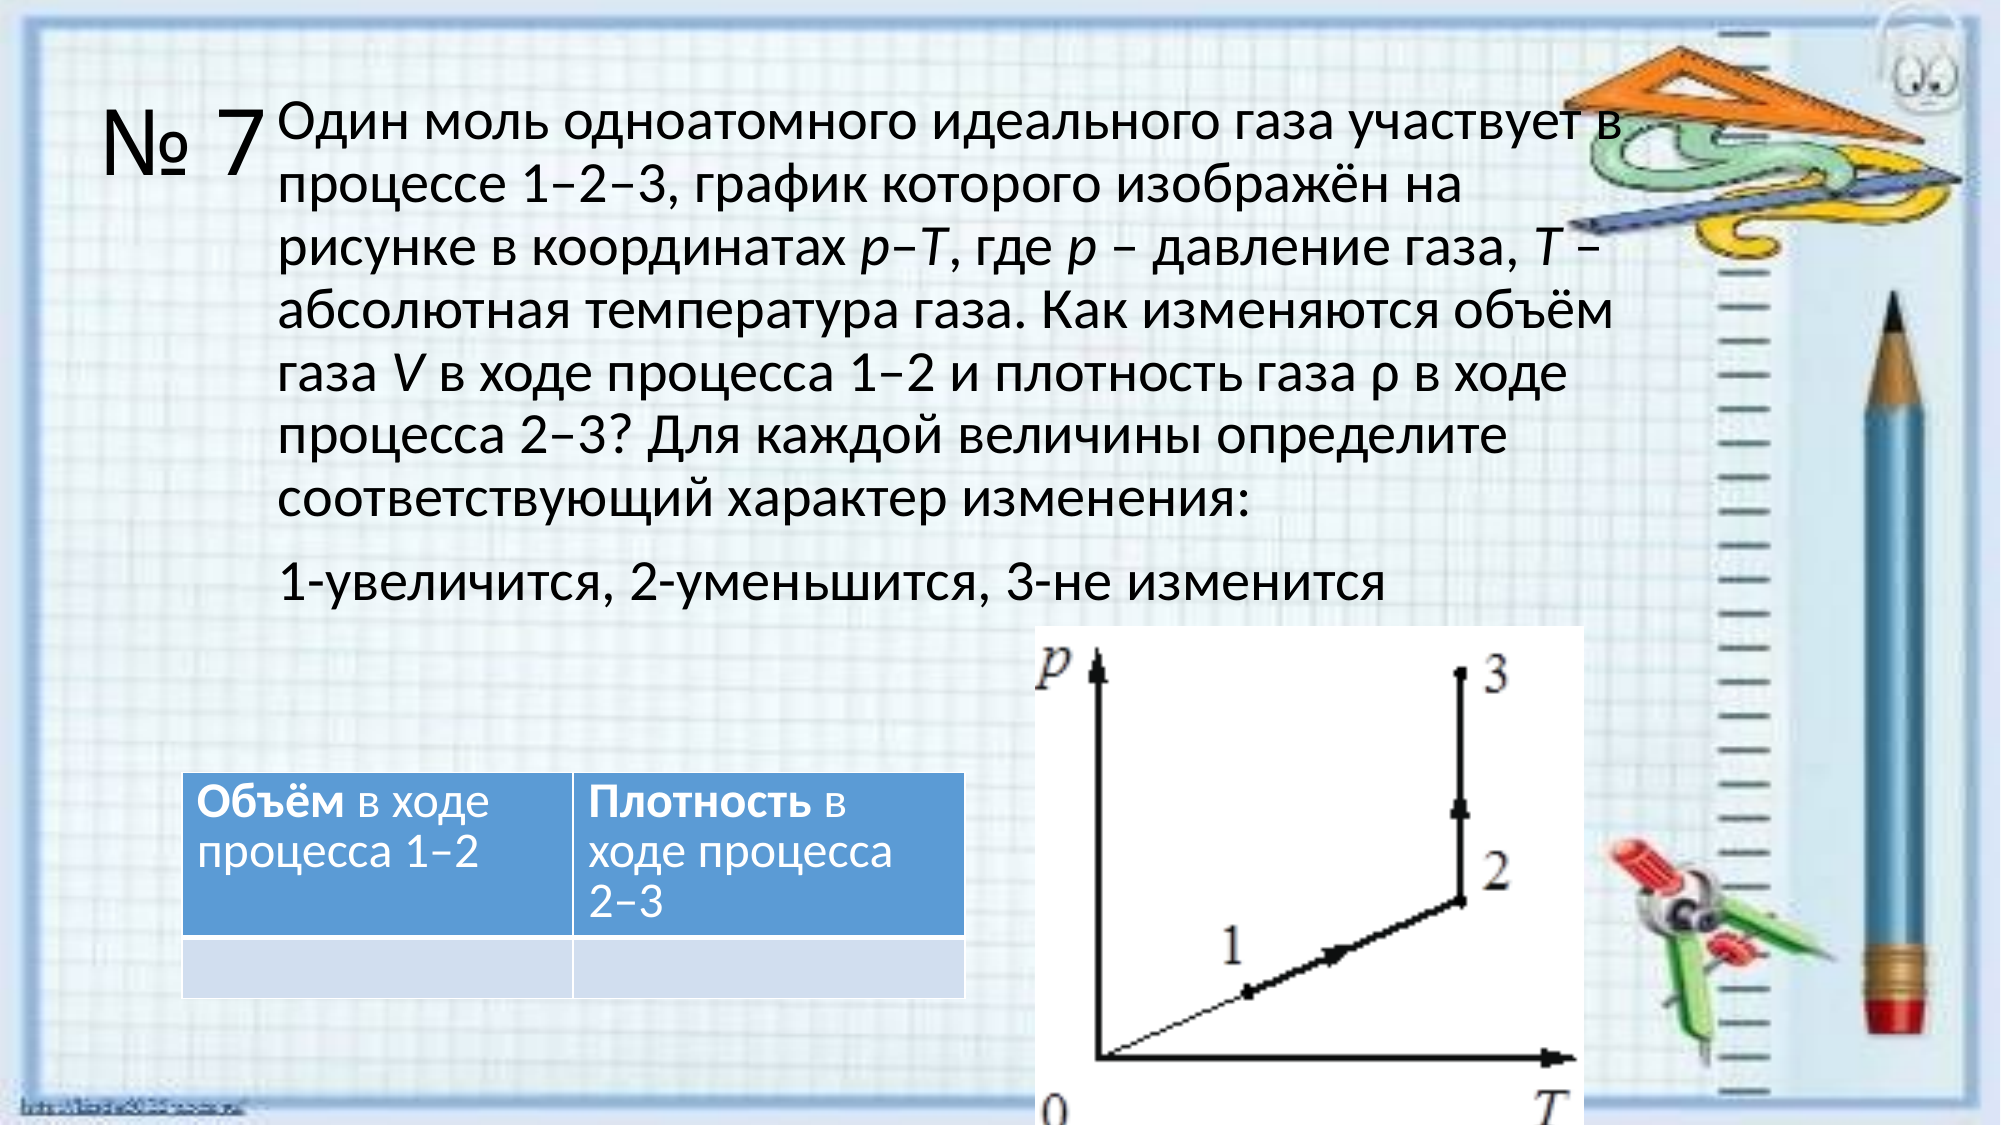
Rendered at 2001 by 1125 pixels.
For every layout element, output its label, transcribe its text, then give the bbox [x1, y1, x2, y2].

table_header Объём в ходе процесса 1–2 [183, 773, 572, 935]
picture [0, 0, 2001, 1125]
table_cell [574, 940, 964, 998]
title № 7 [83, 56, 316, 235]
table_header Плотность в ходе процесса 2–3 [574, 773, 964, 935]
table_cell [183, 940, 572, 998]
list Один моль одноатомного идеального газа участвует в процессе 1–2–3, график которого изображён на рисунке в координатах p–T, где p – давление газа, T – абсолютная температура газа. Как изменяются объём газа V в ходе процесса 1–2 и плотность газа ρ в ходе процесса 2–3? Для каждой величины определите соответствующий характер изменения: 1-увеличится, 2-уменьшится, 3-не изменится [262, 81, 1683, 627]
